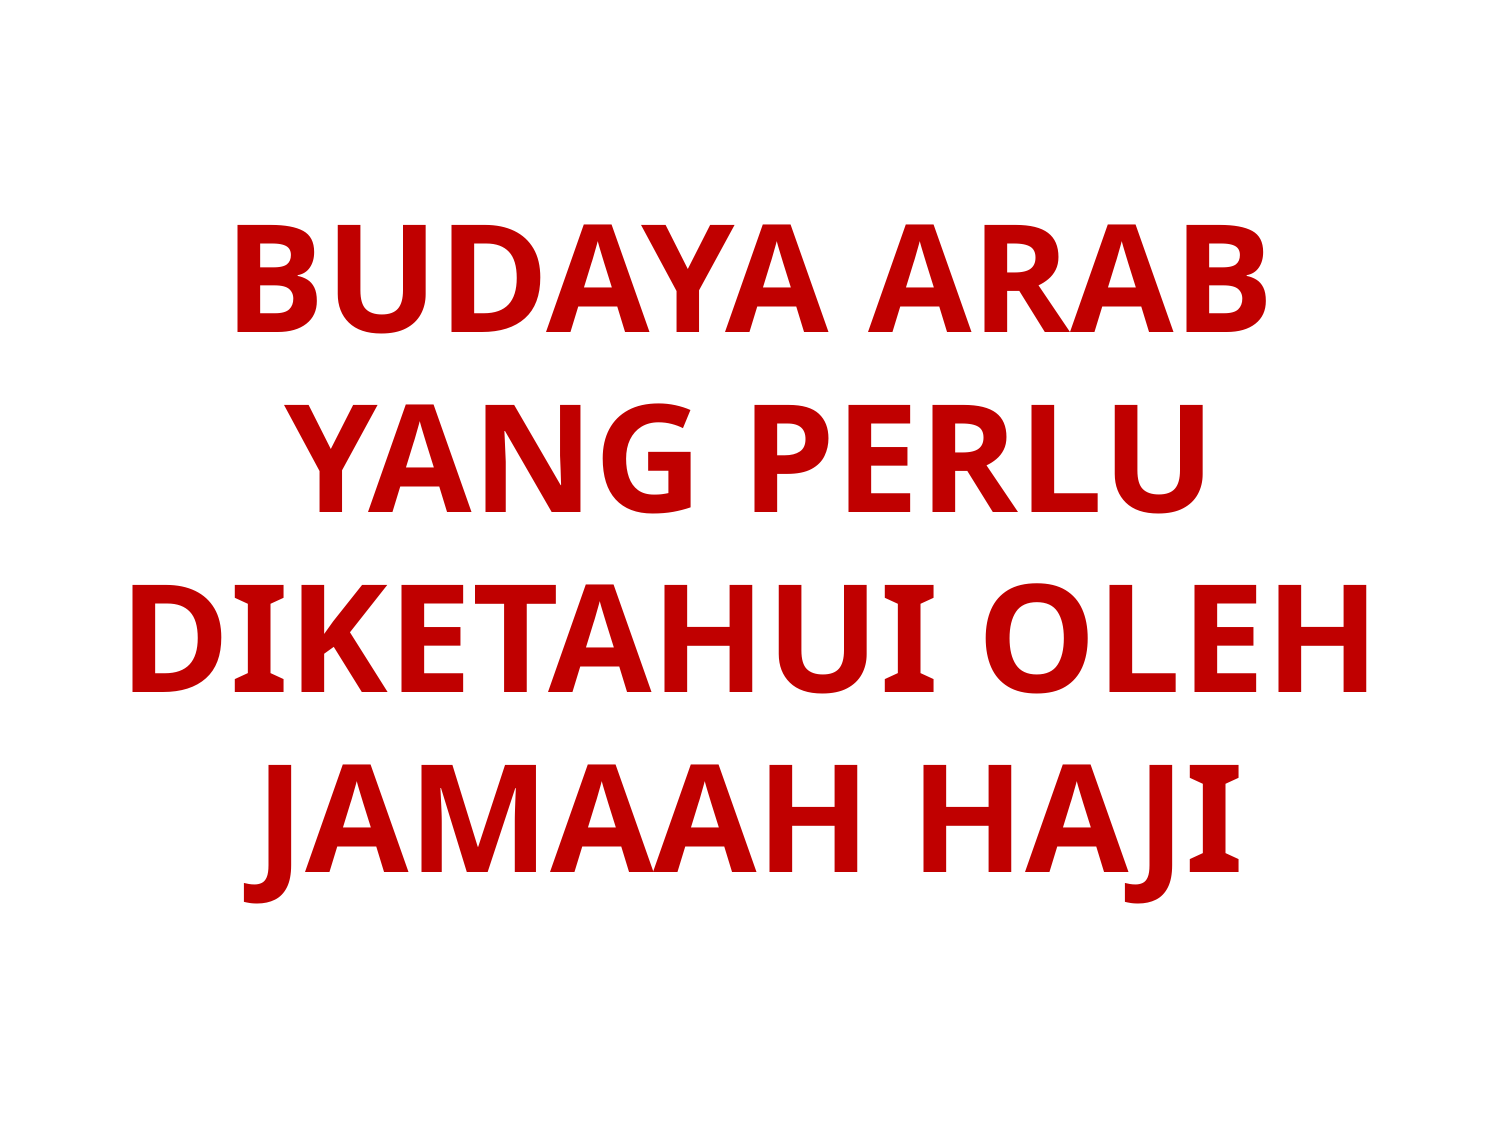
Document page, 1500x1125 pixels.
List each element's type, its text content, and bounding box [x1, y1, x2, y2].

subtitle BUDAYA ARAB YANG PERLU DIKETAHUI OLEH JAMAAH HAJI [87, 174, 1413, 1038]
